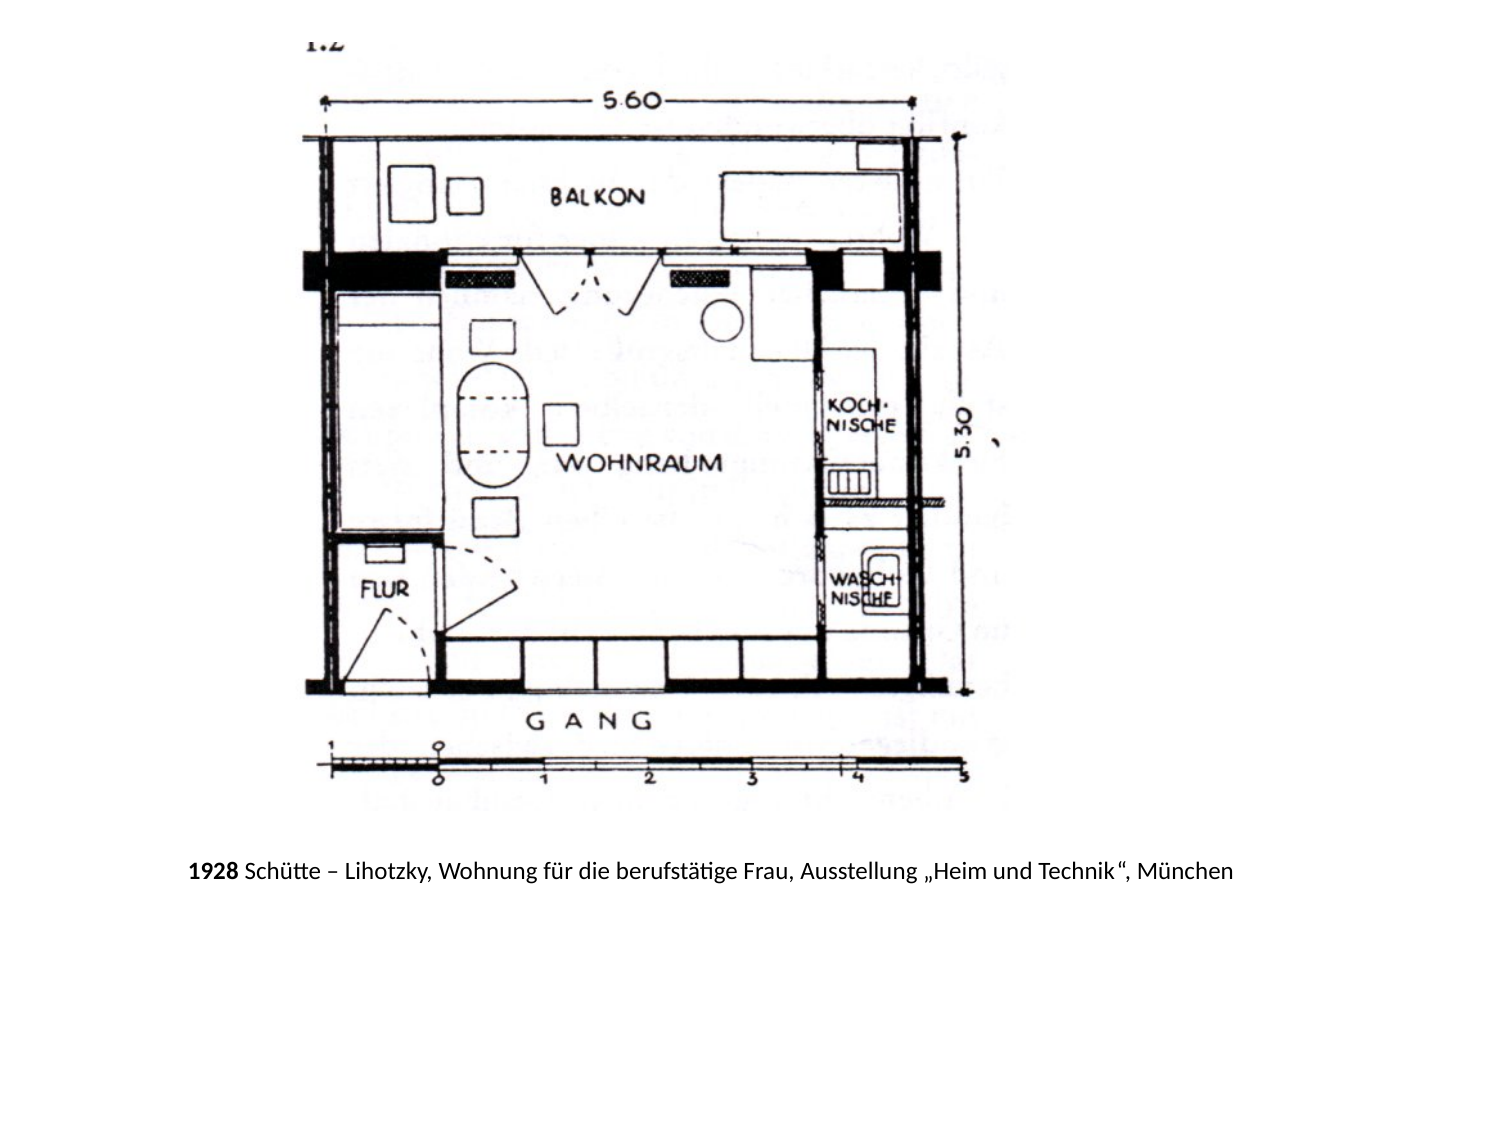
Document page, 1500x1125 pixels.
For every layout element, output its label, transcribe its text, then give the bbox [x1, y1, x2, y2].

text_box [265, 42, 1026, 811]
text_box 1928 Schütte – Lihotzky, Wohnung für die berufstätige Frau, Ausstellung „Heim und Technik“, München [173, 834, 1258, 894]
